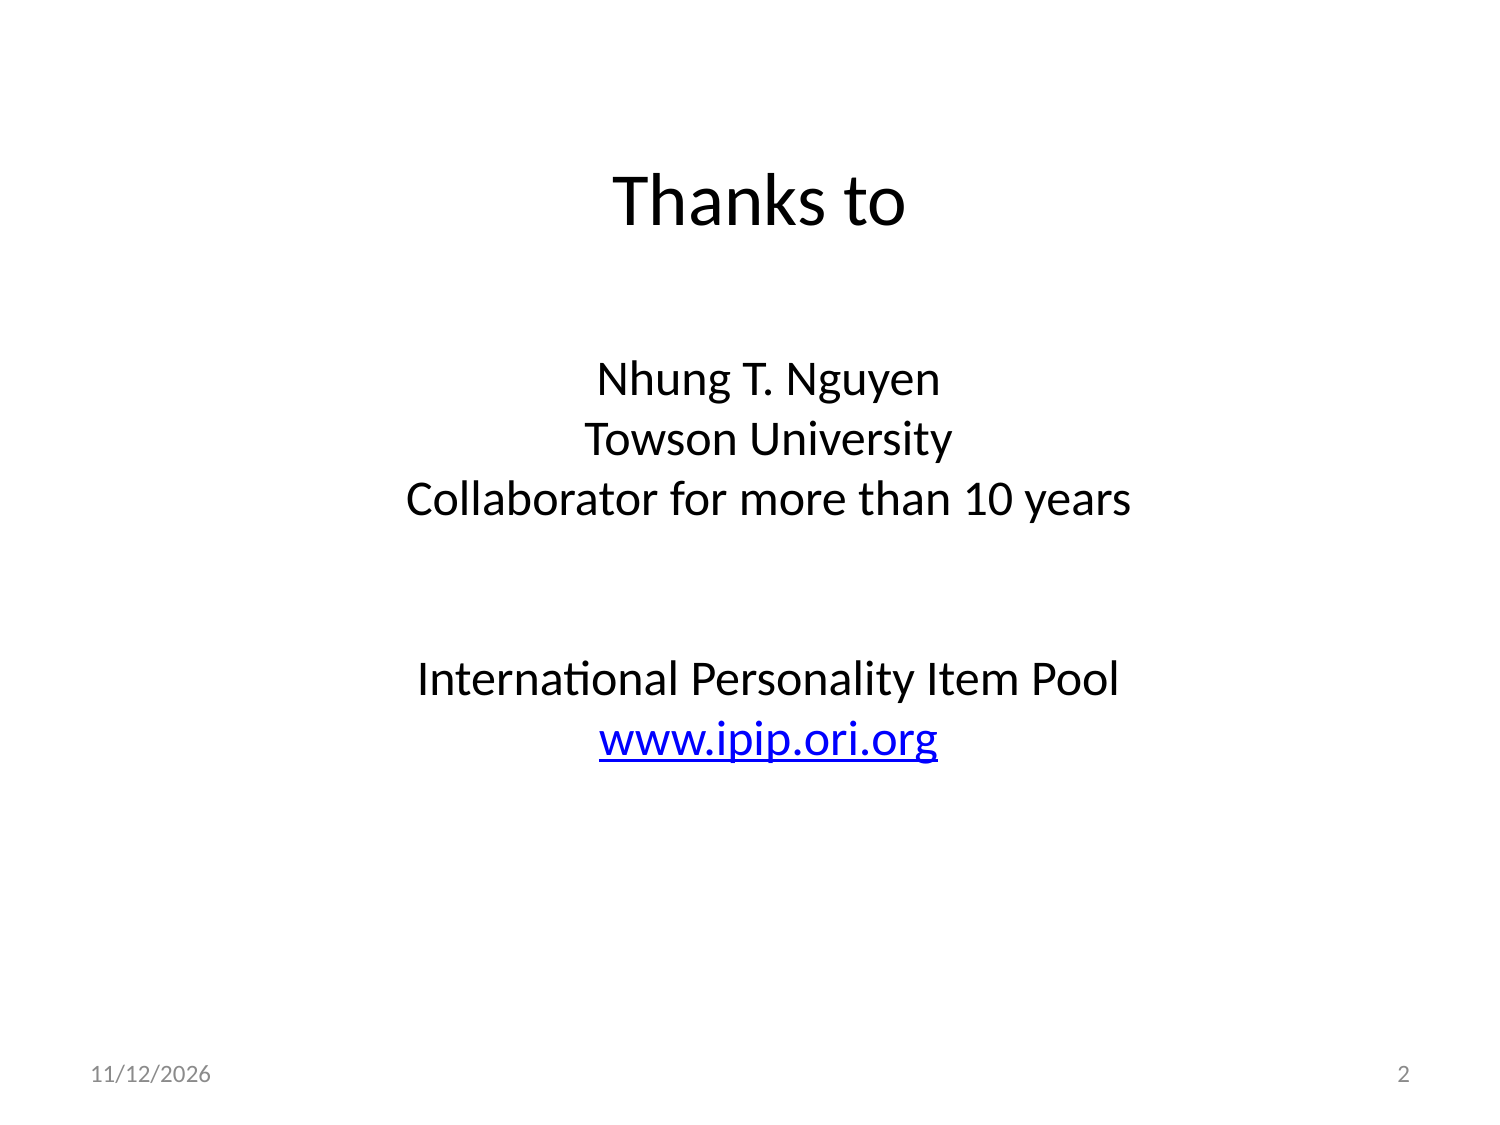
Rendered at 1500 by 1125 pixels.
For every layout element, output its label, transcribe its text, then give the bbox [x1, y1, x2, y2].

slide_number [75, 1042, 425, 1103]
slide_number 2 [1074, 1042, 1425, 1103]
text_box Thanks to Nhung T. Nguyen Towson University Collaborator for more than 10 years International Personality Item Pool www.ipip.ori.org [324, 143, 1213, 908]
